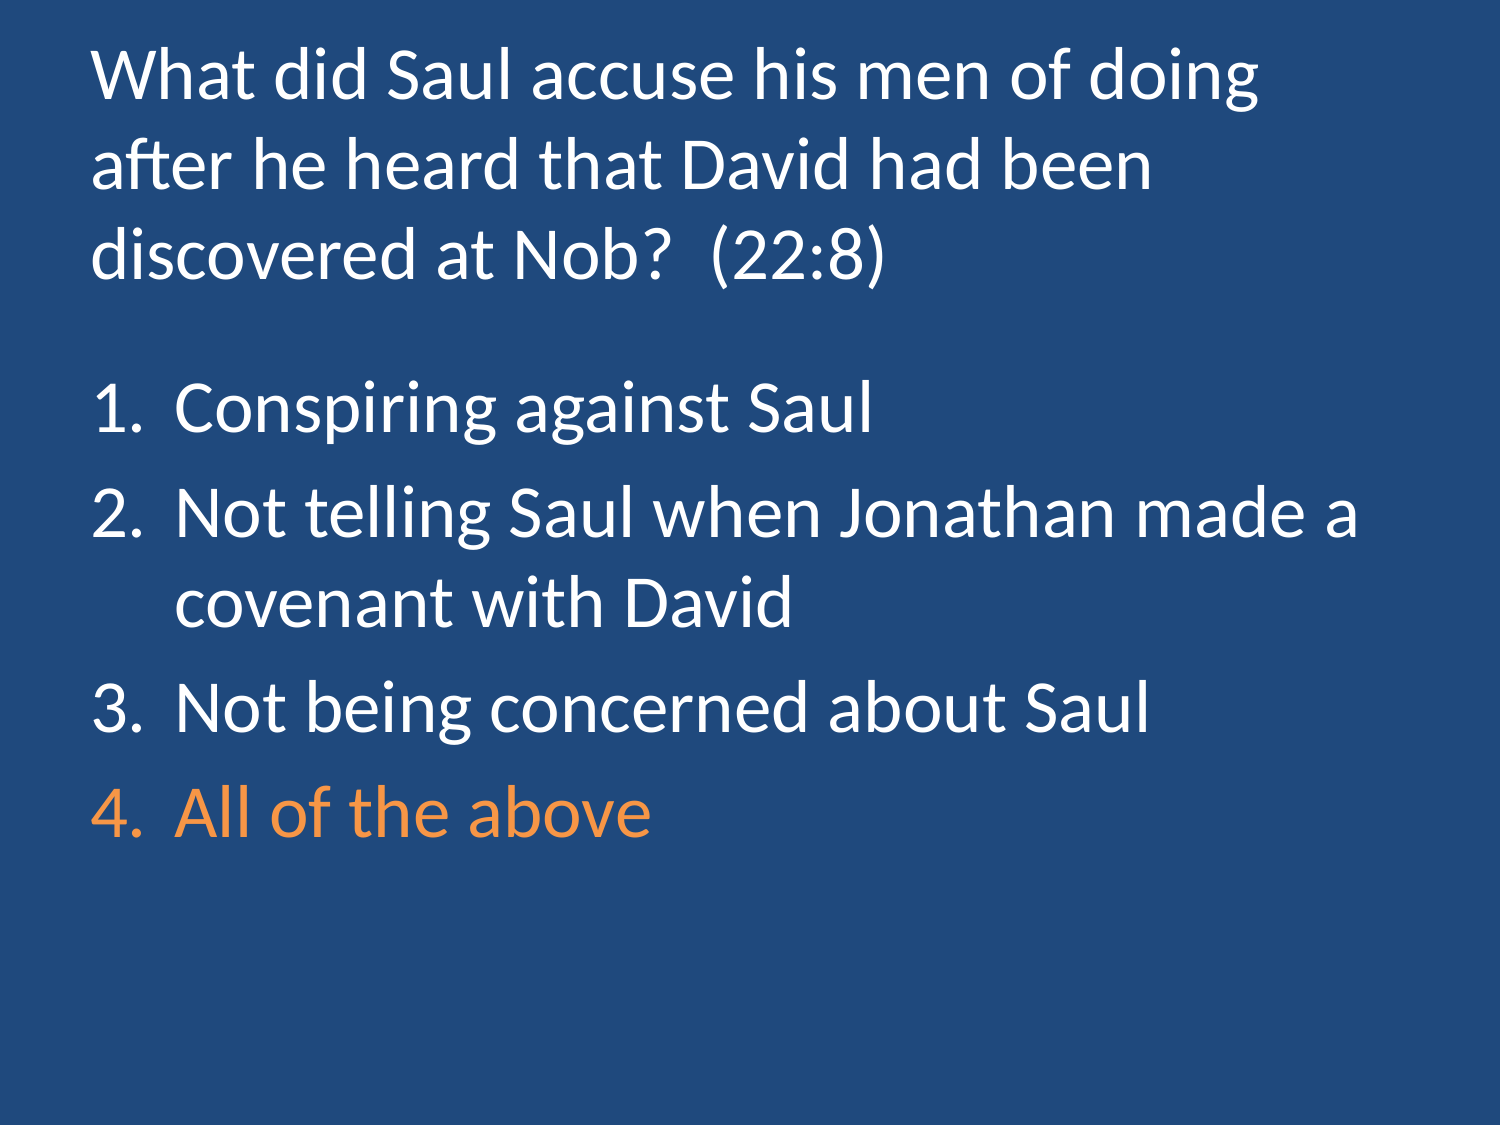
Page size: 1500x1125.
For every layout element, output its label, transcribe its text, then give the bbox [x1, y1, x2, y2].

list Conspiring against Saul Not telling Saul when Jonathan made a covenant with David Not being concerned about Saul All of the above [75, 350, 1425, 1005]
title What did Saul accuse his men of doing after he heard that David had been discovered at Nob? (22:8) [75, 45, 1425, 275]
